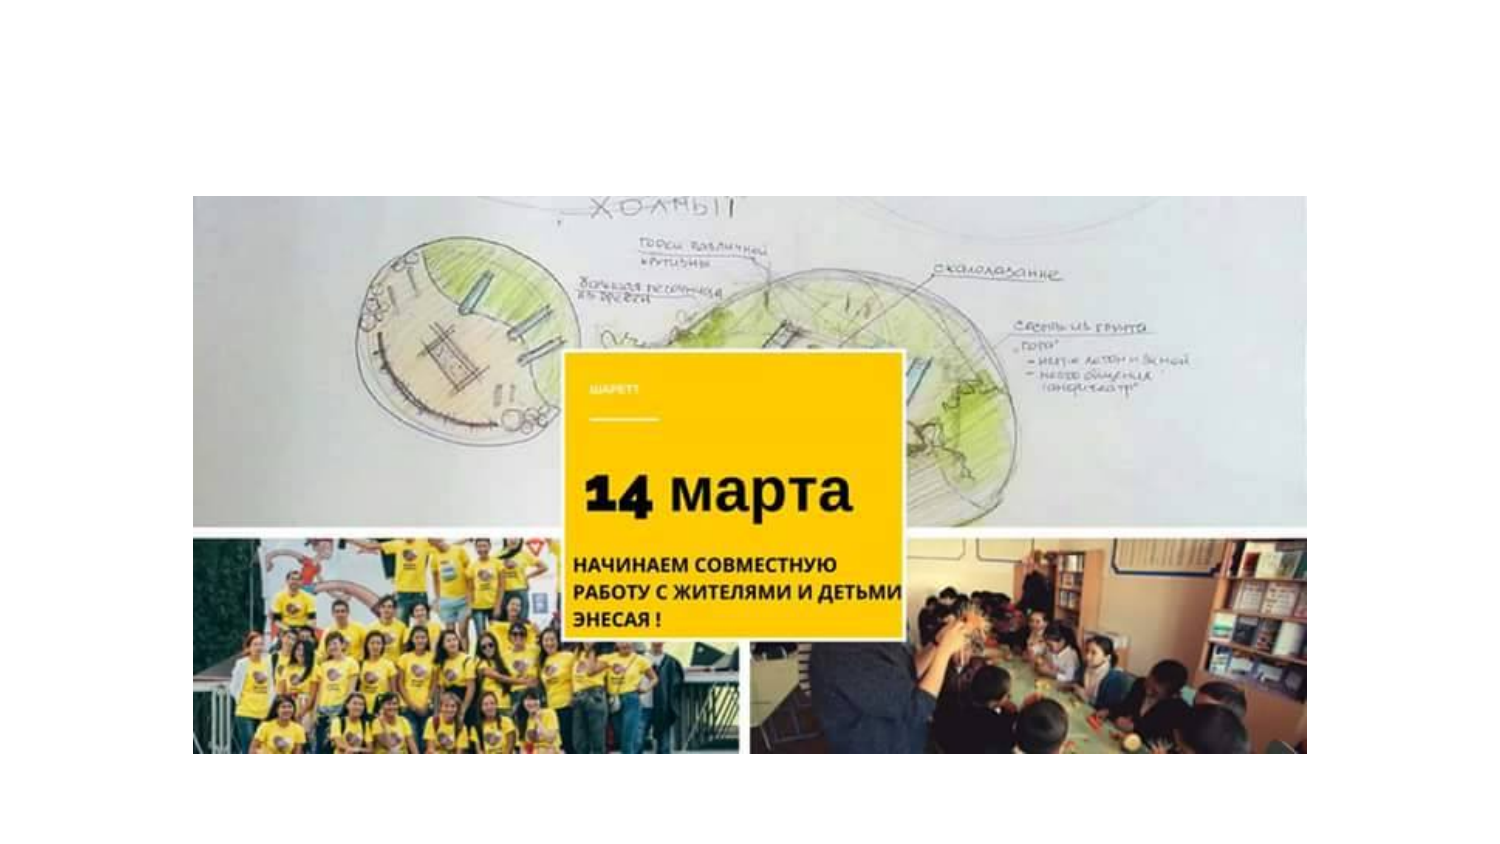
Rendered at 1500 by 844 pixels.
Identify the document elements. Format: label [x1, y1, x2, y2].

list [192, 196, 1307, 754]
